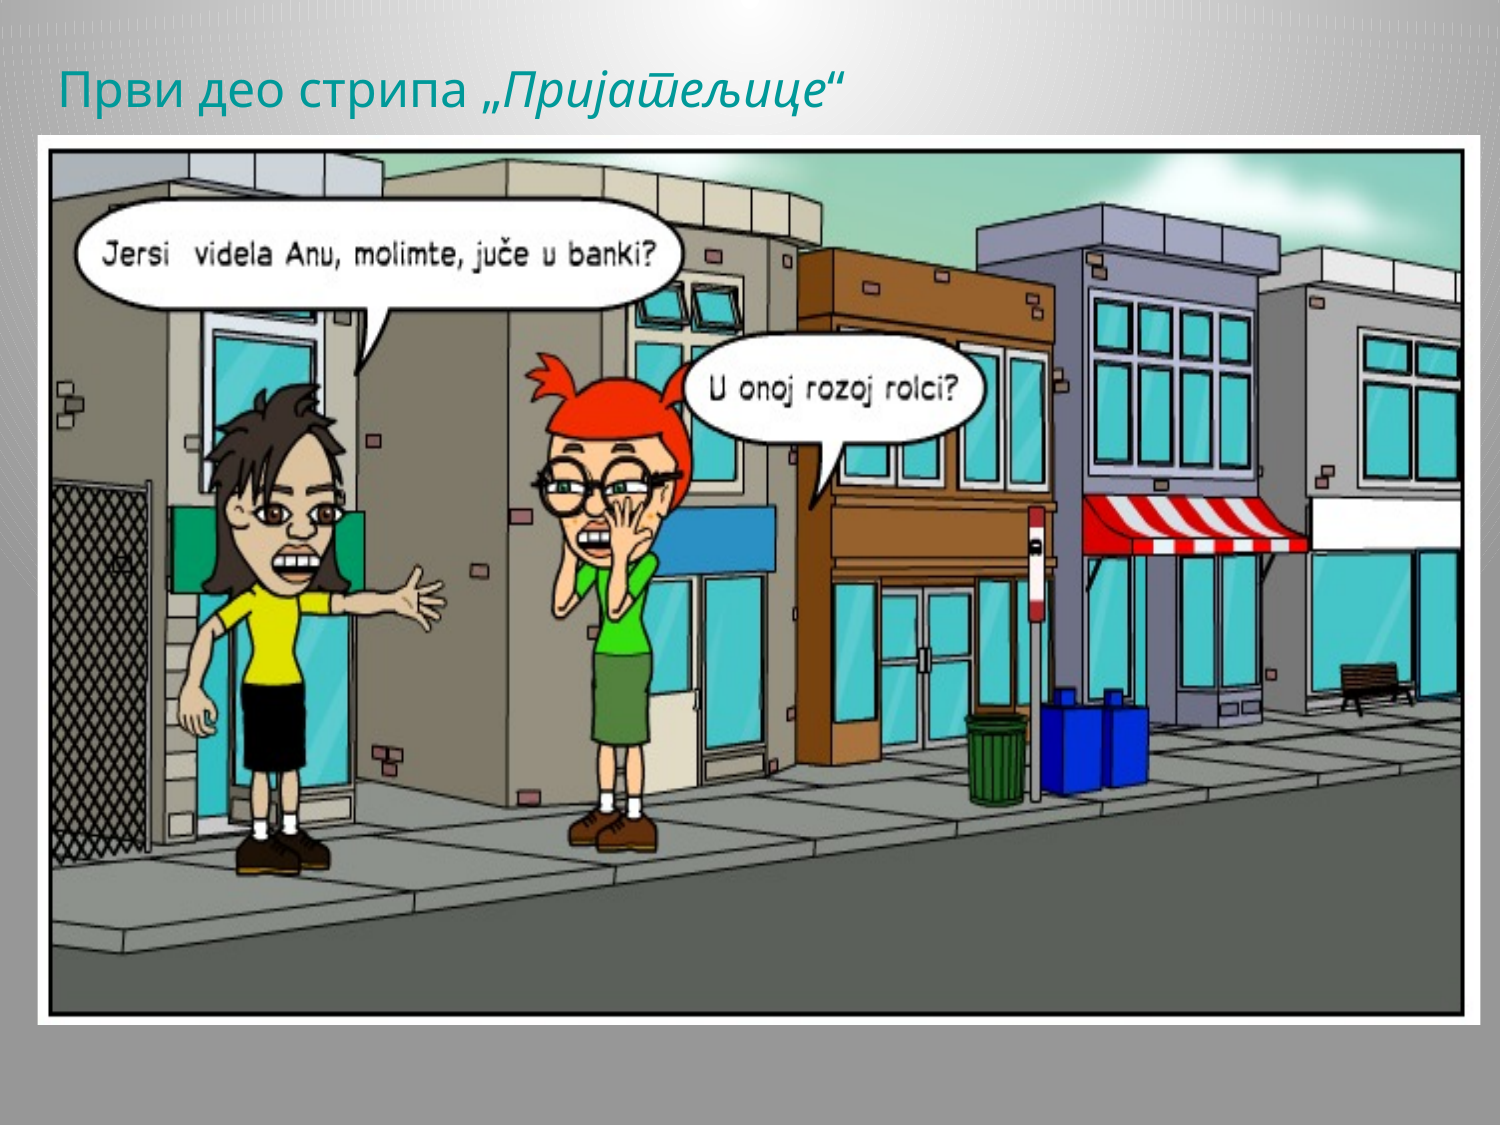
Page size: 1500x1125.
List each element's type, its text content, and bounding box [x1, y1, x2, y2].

text_box Први део стрипа „Пријатељице“ [42, 49, 860, 125]
picture [37, 134, 1481, 1026]
